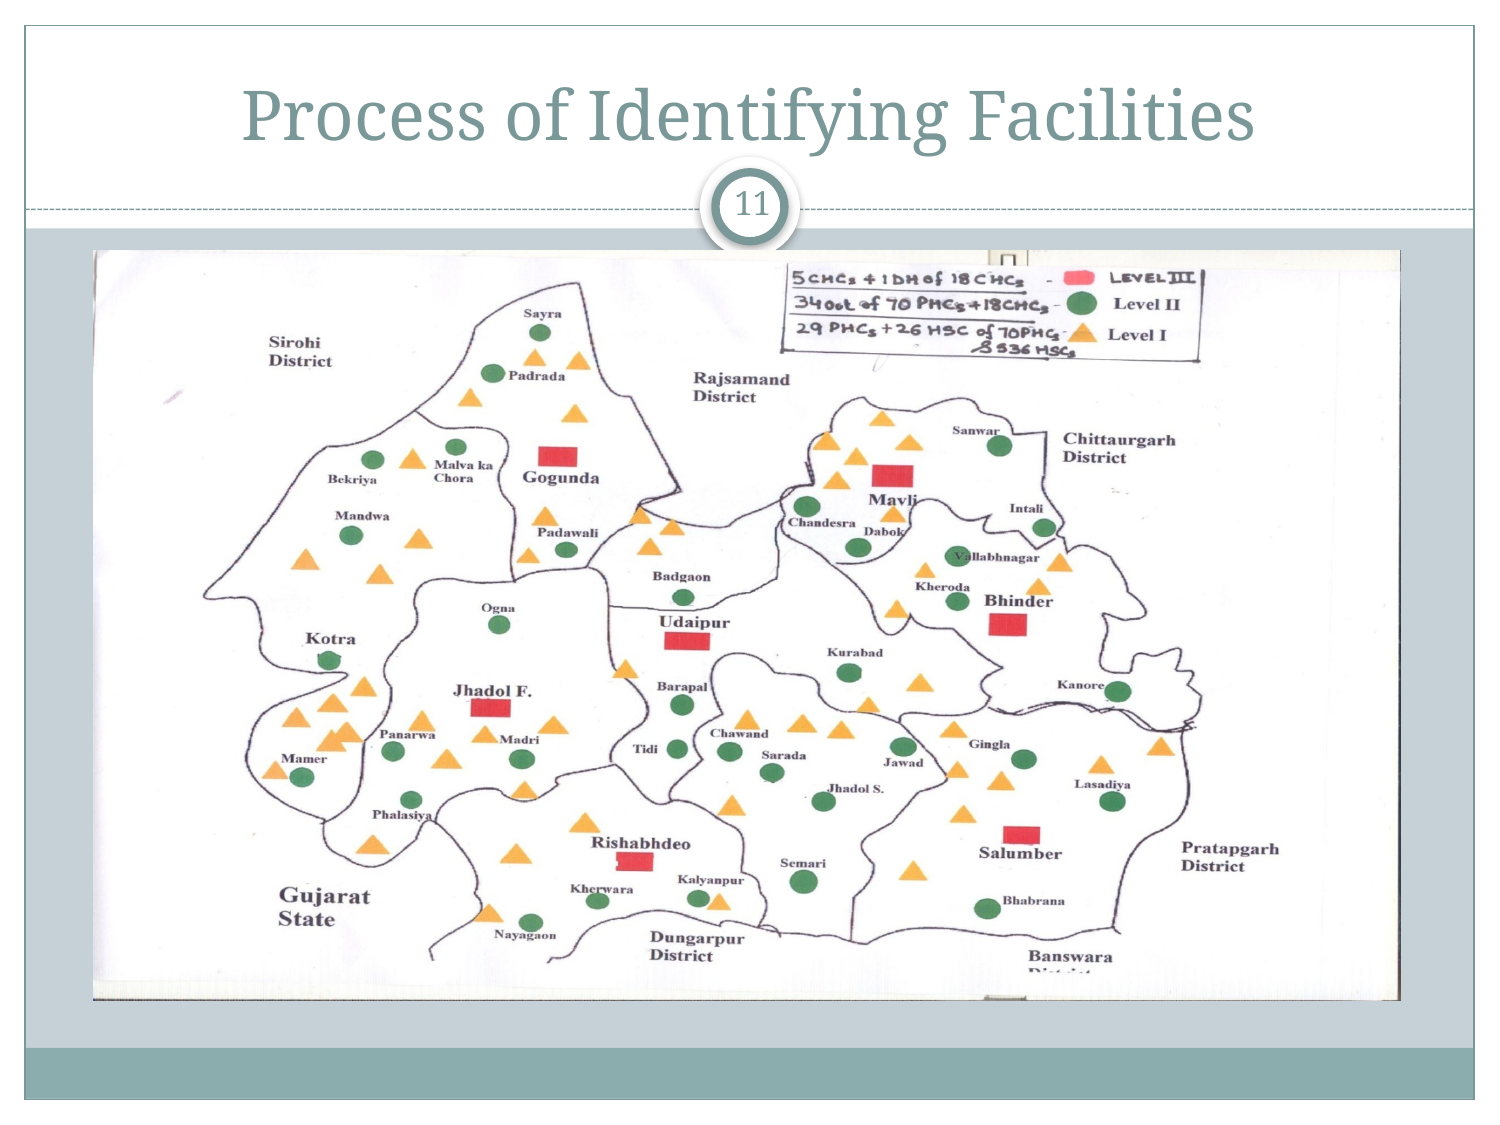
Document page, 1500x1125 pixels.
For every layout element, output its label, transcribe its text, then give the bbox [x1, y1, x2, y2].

slide_number 11 [715, 168, 791, 241]
title Process of Identifying Facilities [49, 37, 1450, 162]
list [93, 250, 1401, 1001]
